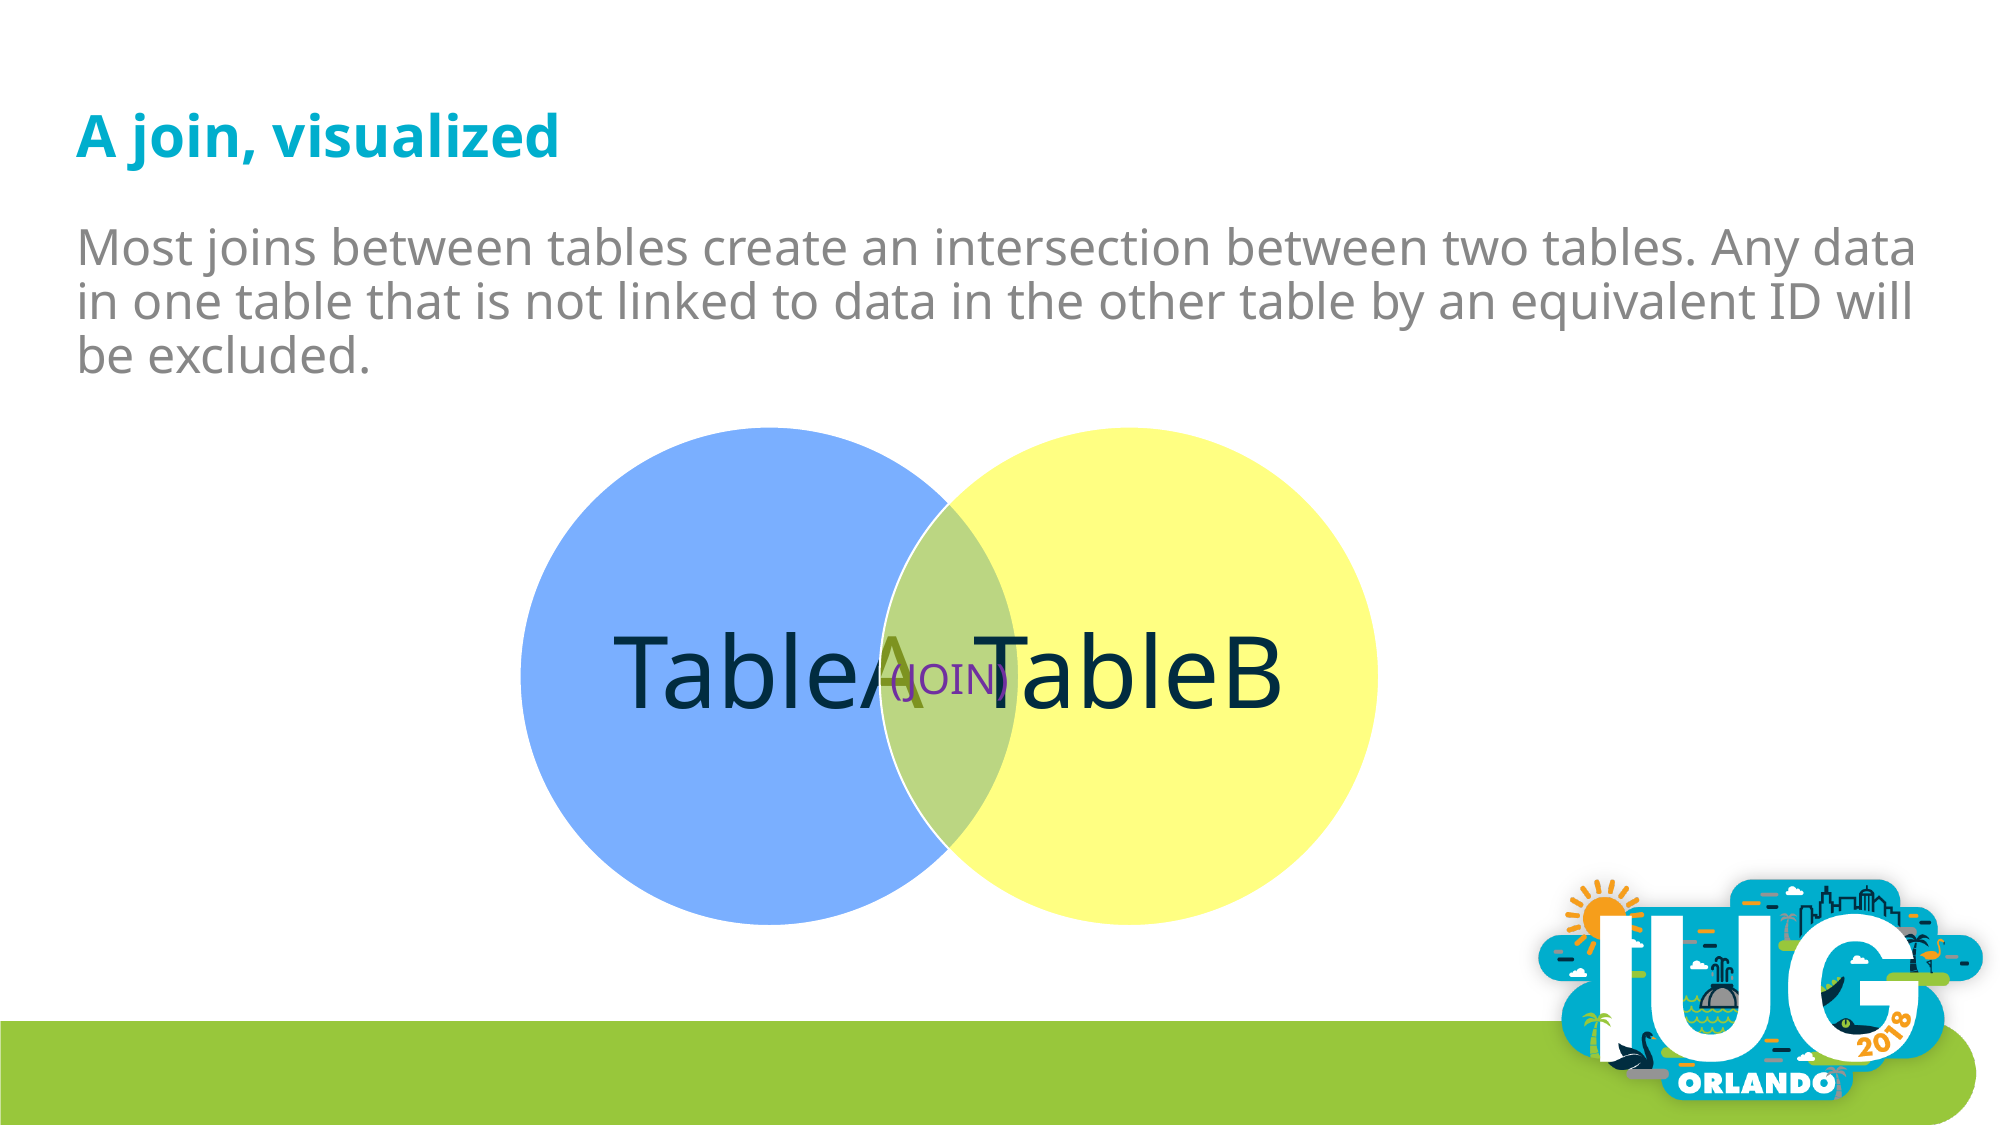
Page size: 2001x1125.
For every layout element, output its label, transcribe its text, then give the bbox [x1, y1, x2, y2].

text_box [499, 413, 1400, 939]
list Most joins between tables create an intersection between two tables. Any data in one table that is not linked to data in the other table by an equivalent ID will be excluded. [60, 215, 1935, 980]
picture [0, 0, 2001, 1125]
title A join, visualized [60, 82, 1786, 194]
